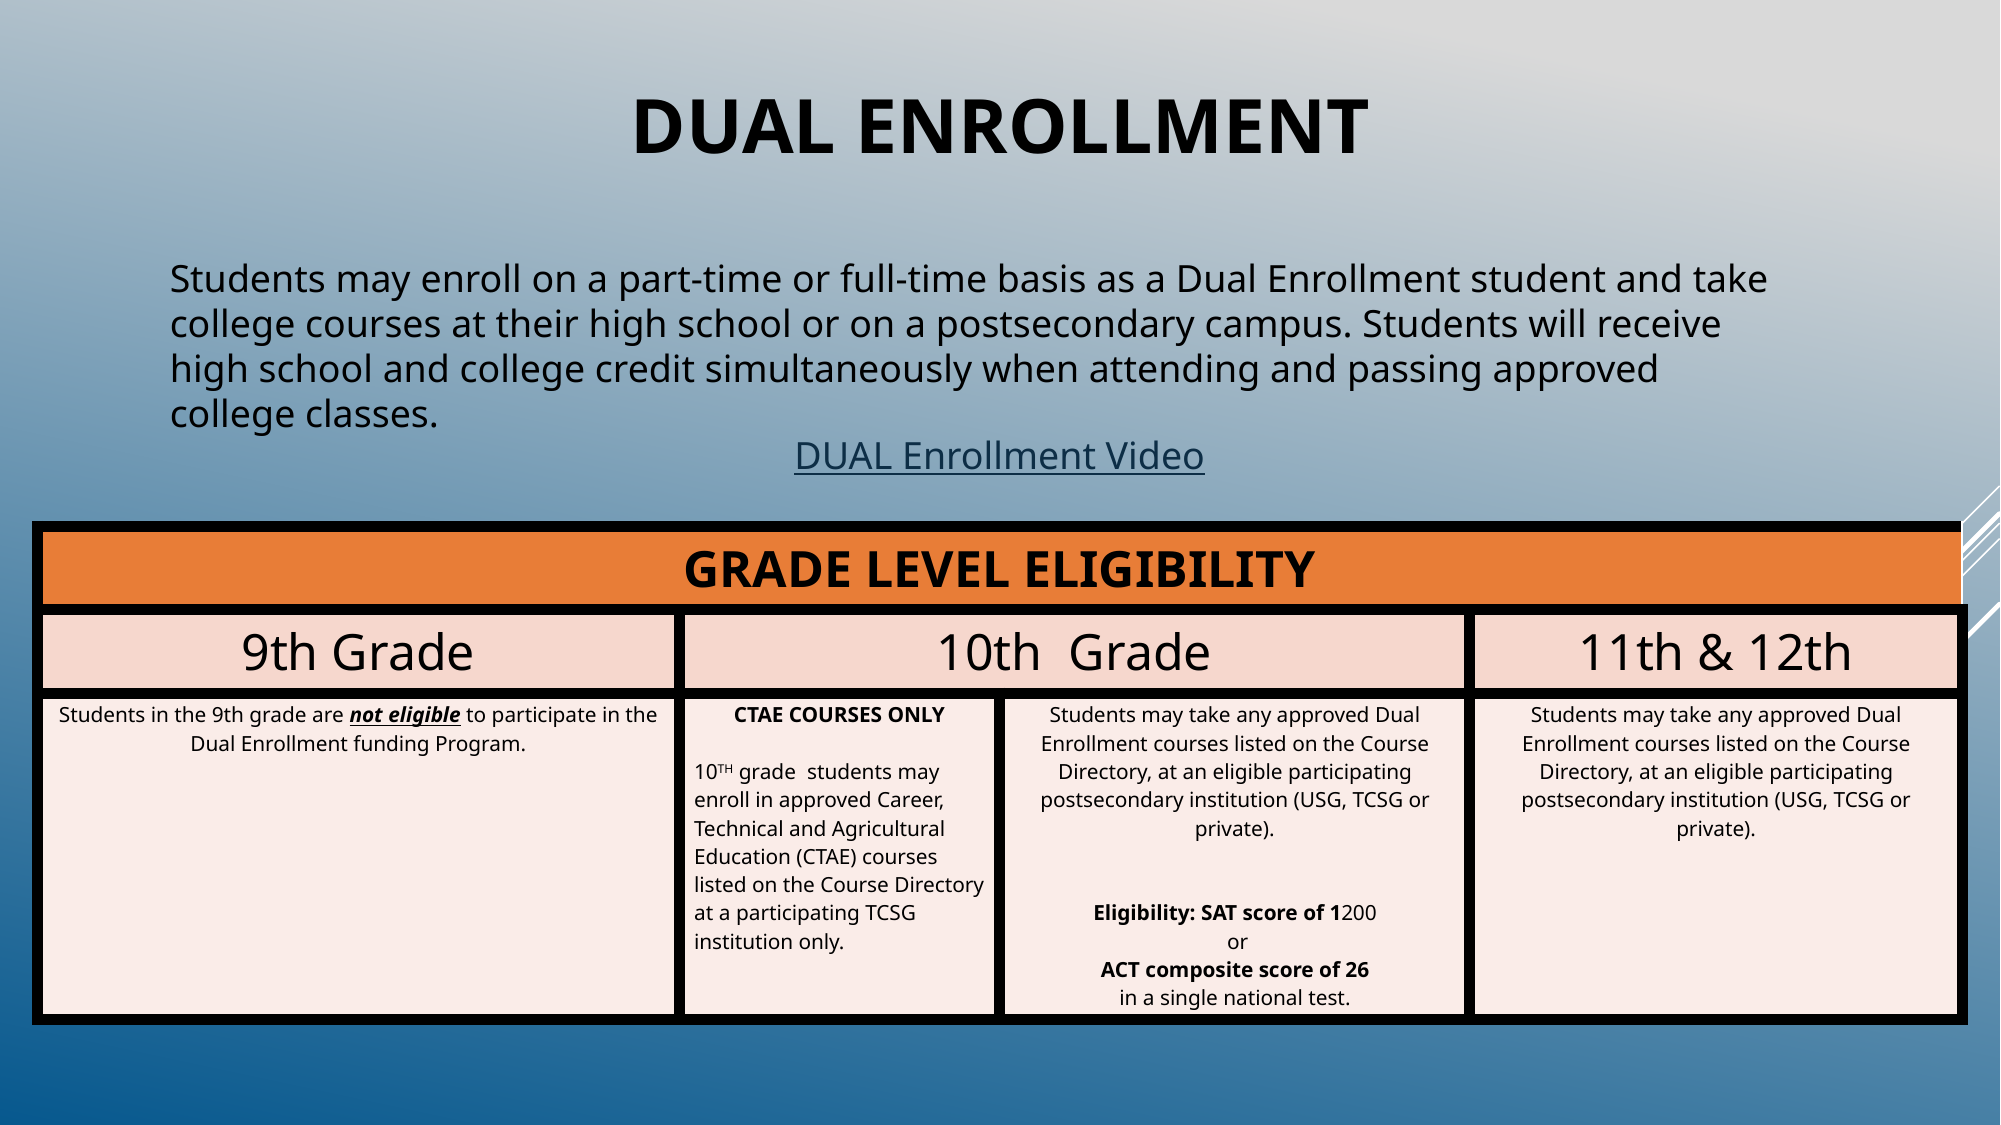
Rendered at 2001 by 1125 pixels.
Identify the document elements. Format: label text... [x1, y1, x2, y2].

text_box DUAL Enrollment Video [779, 424, 1221, 491]
table_cell 9th Grade [43, 615, 674, 688]
text_box Students may enroll on a part-time or full-time basis as a Dual Enrollment student and take college courses at their high school or on a postsecondary campus. Students will receive high school and college credit simultaneously when attending and passing approved college classes. [154, 247, 1805, 442]
table_cell Students may take any approved Dual Enrollment courses listed on the Course Directory, at an eligible participating postsecondary institution (USG, TCSG or private). Eligibility: SAT score of 1200 or ACT composite score of 26 in a single national test. [1005, 699, 1464, 1014]
table_cell Students in the 9th grade are not eligible to participate in the Dual Enrollment funding Program. [43, 699, 674, 1014]
title Dual enrollment [300, 0, 1701, 247]
table_cell CTAE COURSES ONLY 10TH grade students may enroll in approved Career, Technical and Agricultural Education (CTAE) courses listed on the Course Directory at a participating TCSG institution only. [685, 699, 994, 1014]
table_cell 11th & 12th [1475, 615, 1957, 688]
table_cell Students may take any approved Dual Enrollment courses listed on the Course Directory, at an eligible participating postsecondary institution (USG, TCSG or private). [1475, 699, 1957, 1014]
table_header GRADE LEVEL ELIGIBILITY [43, 532, 1961, 604]
table_cell 10th Grade [685, 615, 1464, 688]
